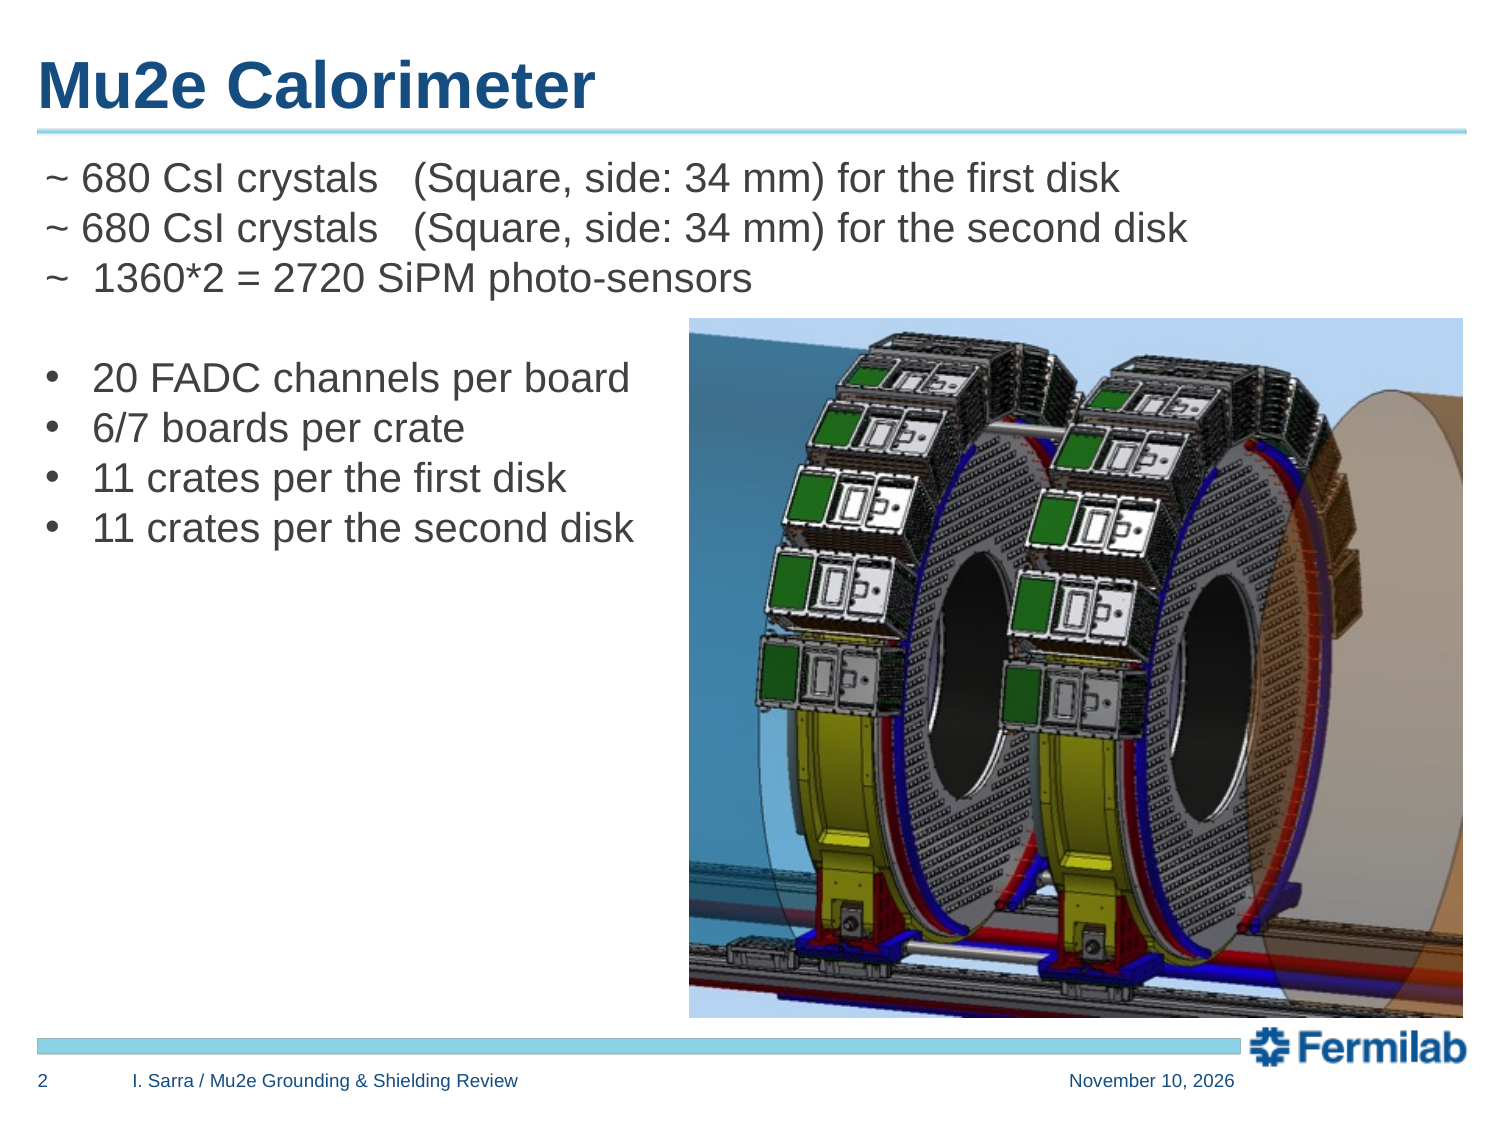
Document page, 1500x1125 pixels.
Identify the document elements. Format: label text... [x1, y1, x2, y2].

text_box ~ 680 CsI crystals (Square, side: 34 mm) for the first disk ~ 680 CsI crystals (Square, side: 34 mm) for the second disk ~ 1360*2 = 2720 SiPM photo-sensors 20 FADC channels per board 6/7 boards per crate 11 crates per the first disk 11 crates per the second disk [30, 143, 1261, 609]
slide_number 1 [37, 1068, 111, 1109]
picture [689, 318, 1463, 1018]
title Mu2e Calorimeter [37, 17, 1463, 123]
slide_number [1058, 1068, 1235, 1109]
footer I. Sarra / Mu2e Grounding & Shielding Review [132, 1068, 1014, 1109]
